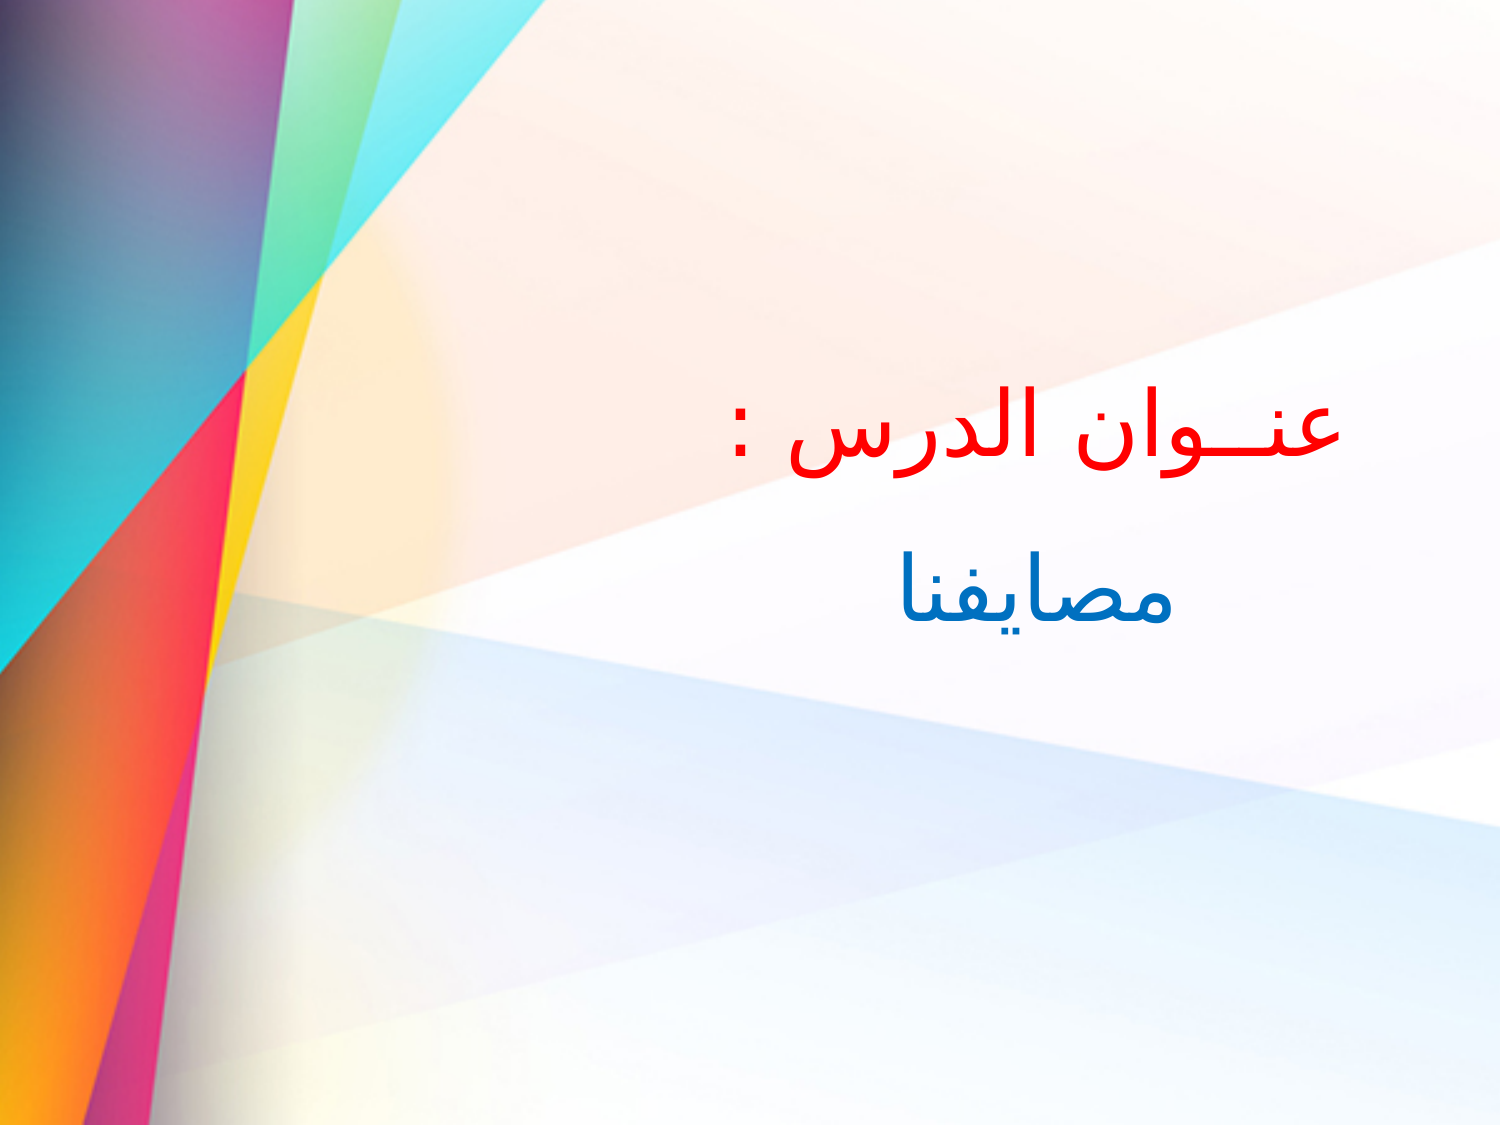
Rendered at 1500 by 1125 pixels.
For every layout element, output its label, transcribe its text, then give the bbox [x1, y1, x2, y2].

picture [0, 0, 1500, 1125]
text_box عنــوان الدرس : مصايفنا [710, 302, 1365, 648]
